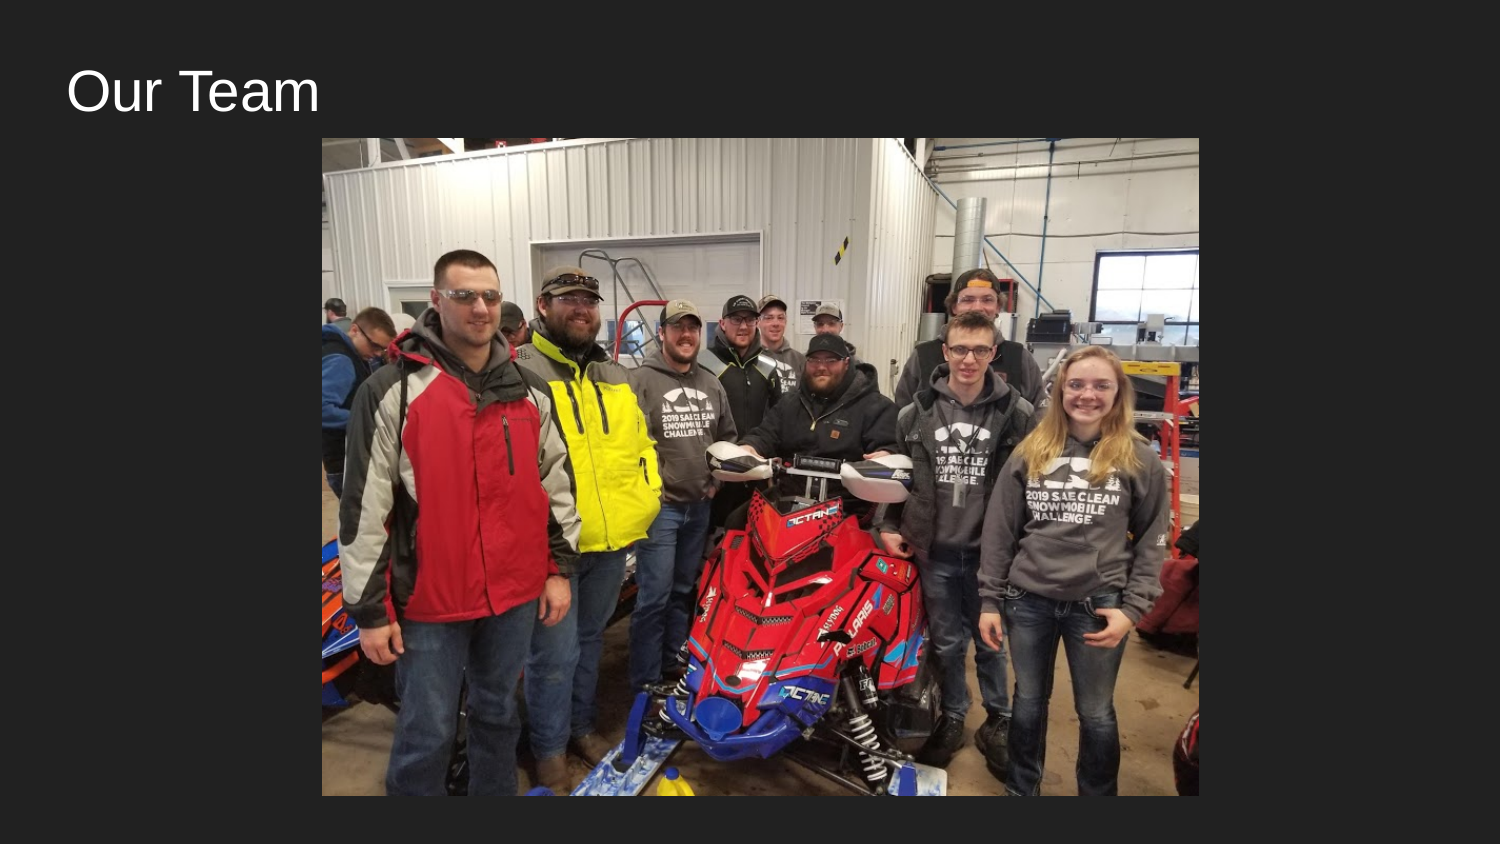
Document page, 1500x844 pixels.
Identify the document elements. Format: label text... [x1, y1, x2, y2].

picture [322, 138, 1199, 796]
title Our Team [51, 25, 1449, 139]
